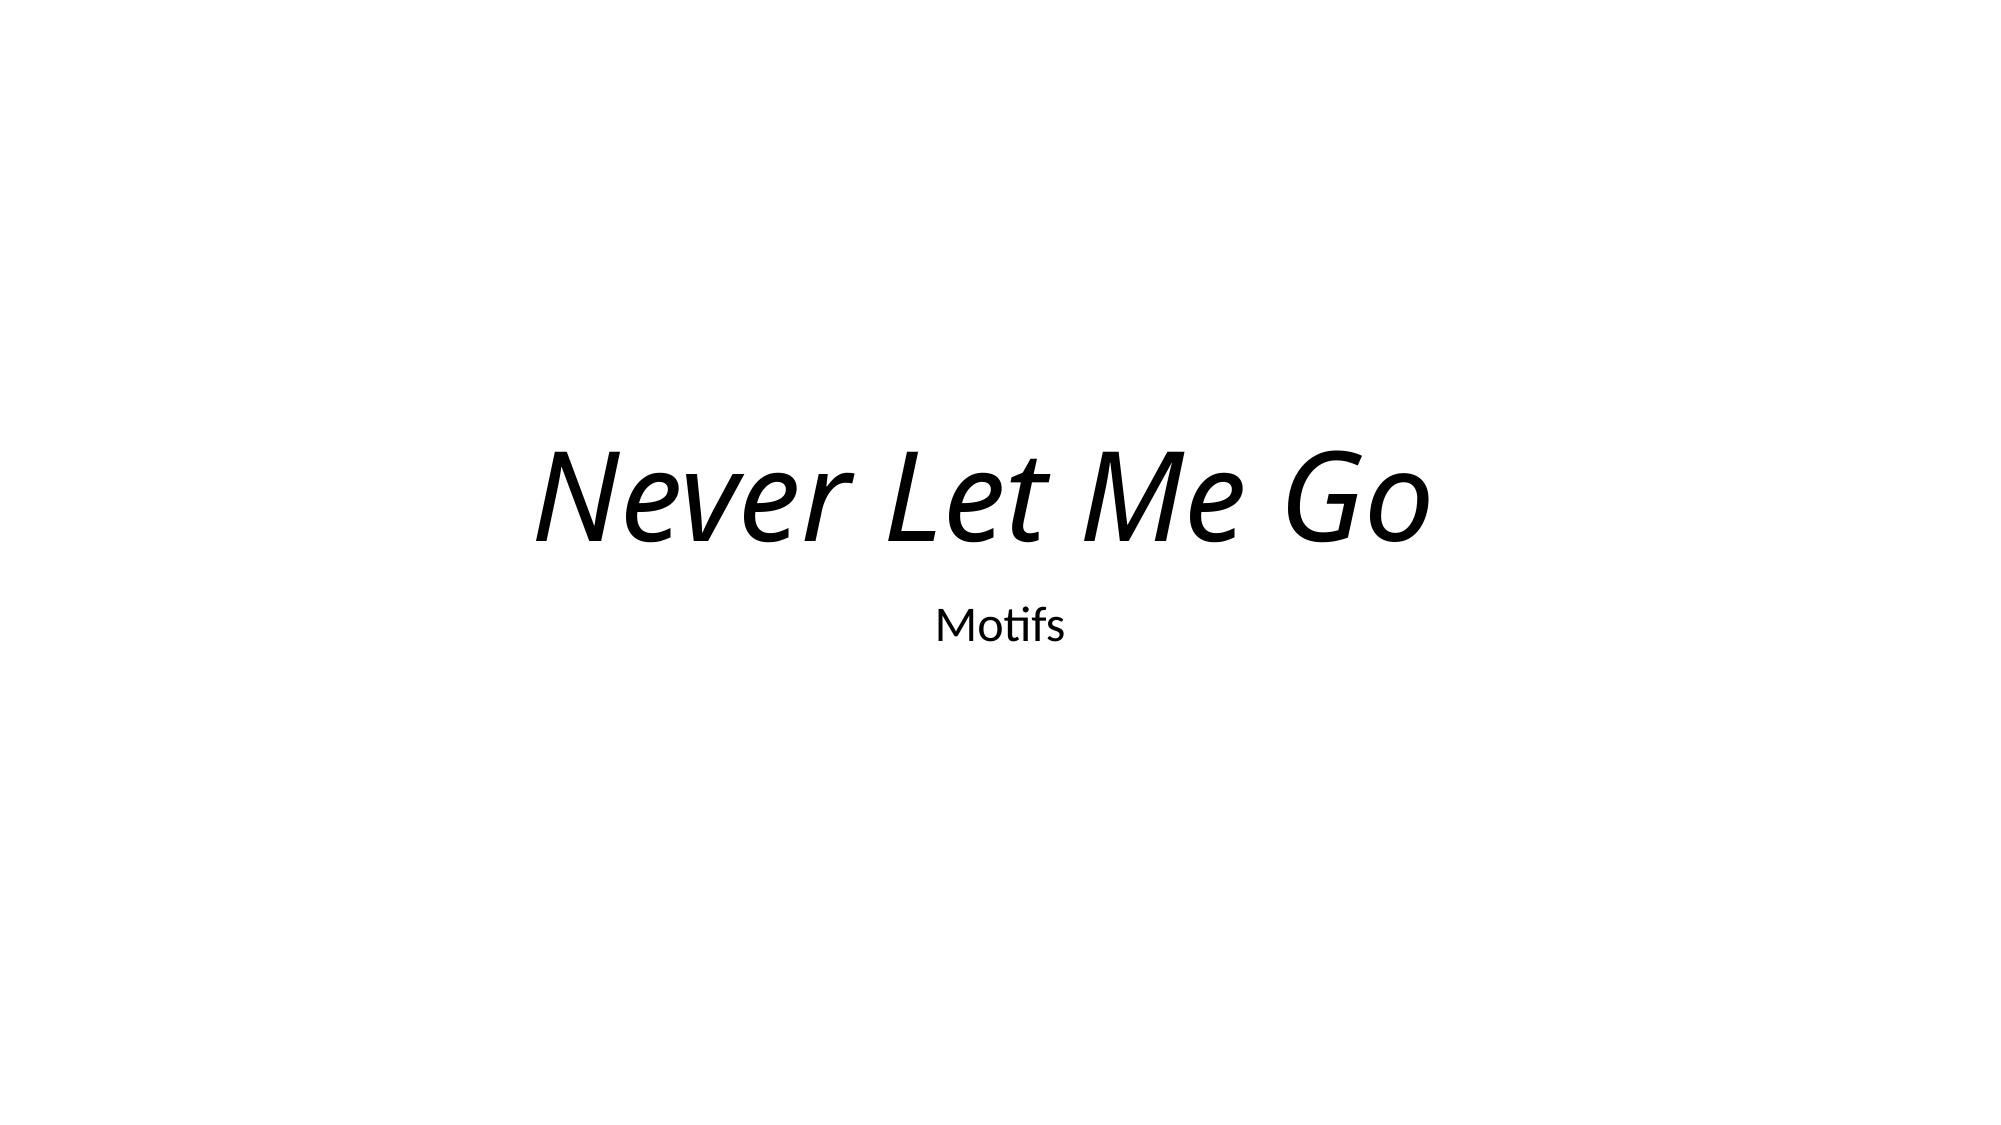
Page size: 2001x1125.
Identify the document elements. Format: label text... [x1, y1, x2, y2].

subtitle Motifs [249, 590, 1750, 863]
title Never Let Me Go [249, 184, 1750, 576]
